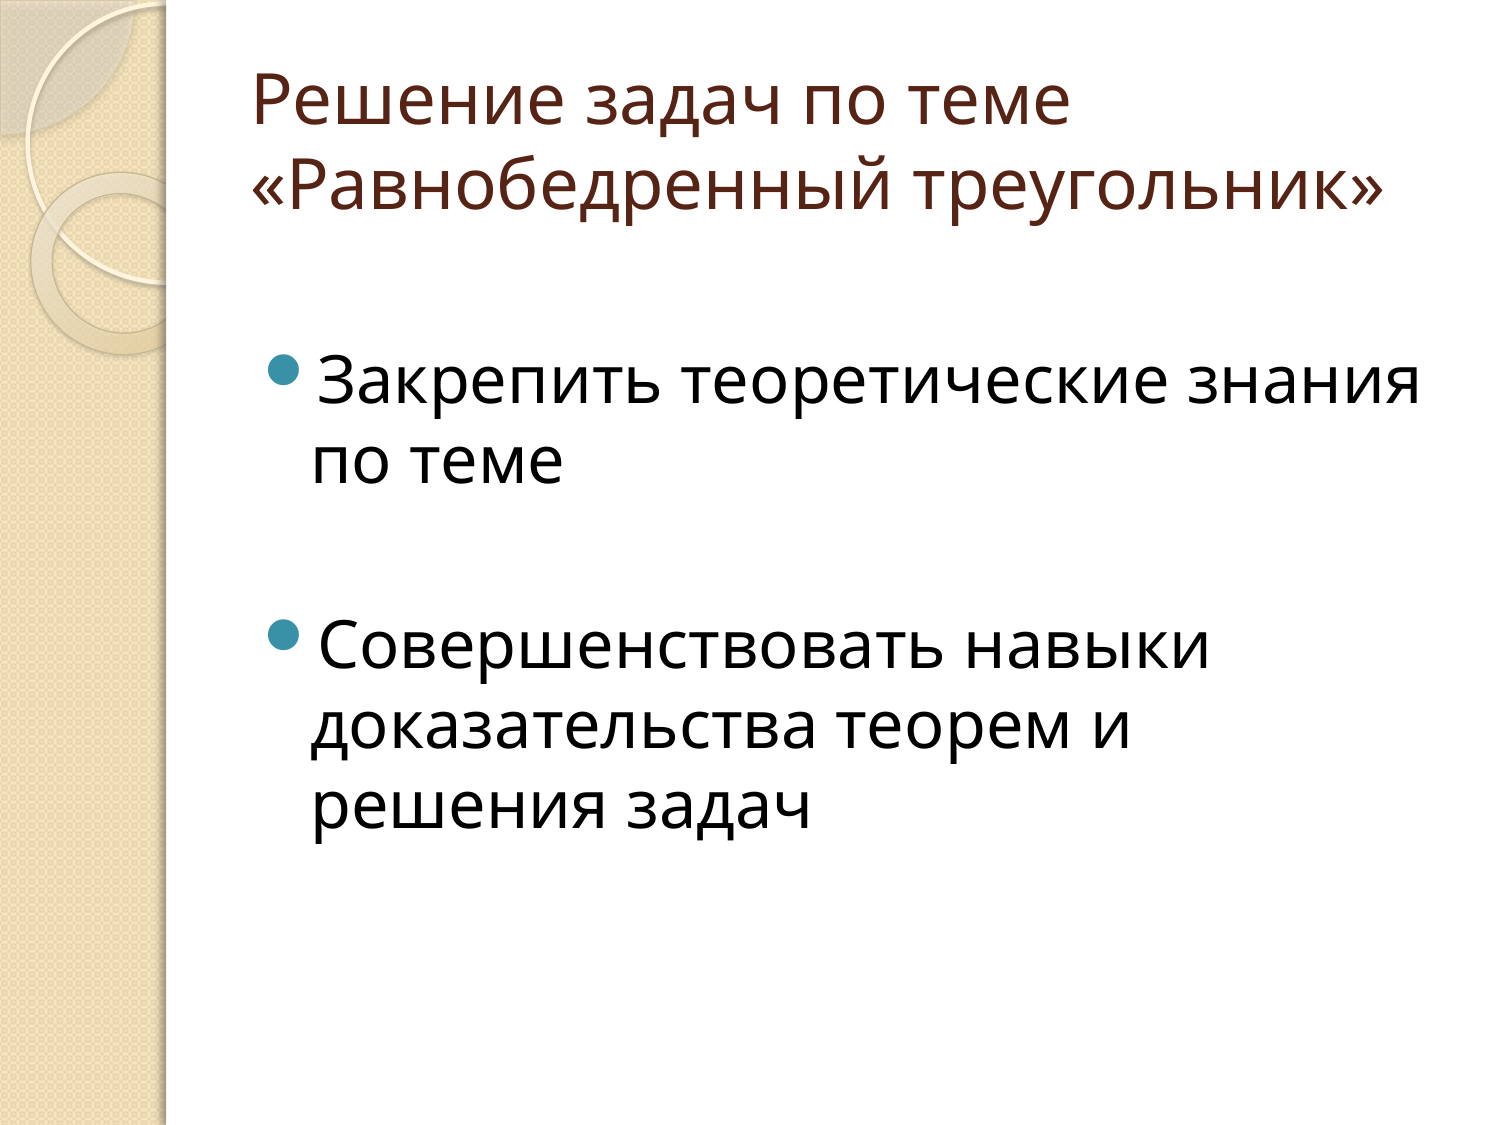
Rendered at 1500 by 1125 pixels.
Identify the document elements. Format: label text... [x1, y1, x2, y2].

title Решение задач по теме «Равнобедренный треугольник» [235, 45, 1466, 233]
list Закрепить теоретические знания по теме Совершенствовать навыки доказательства теорем и решения задач [235, 237, 1466, 1025]
